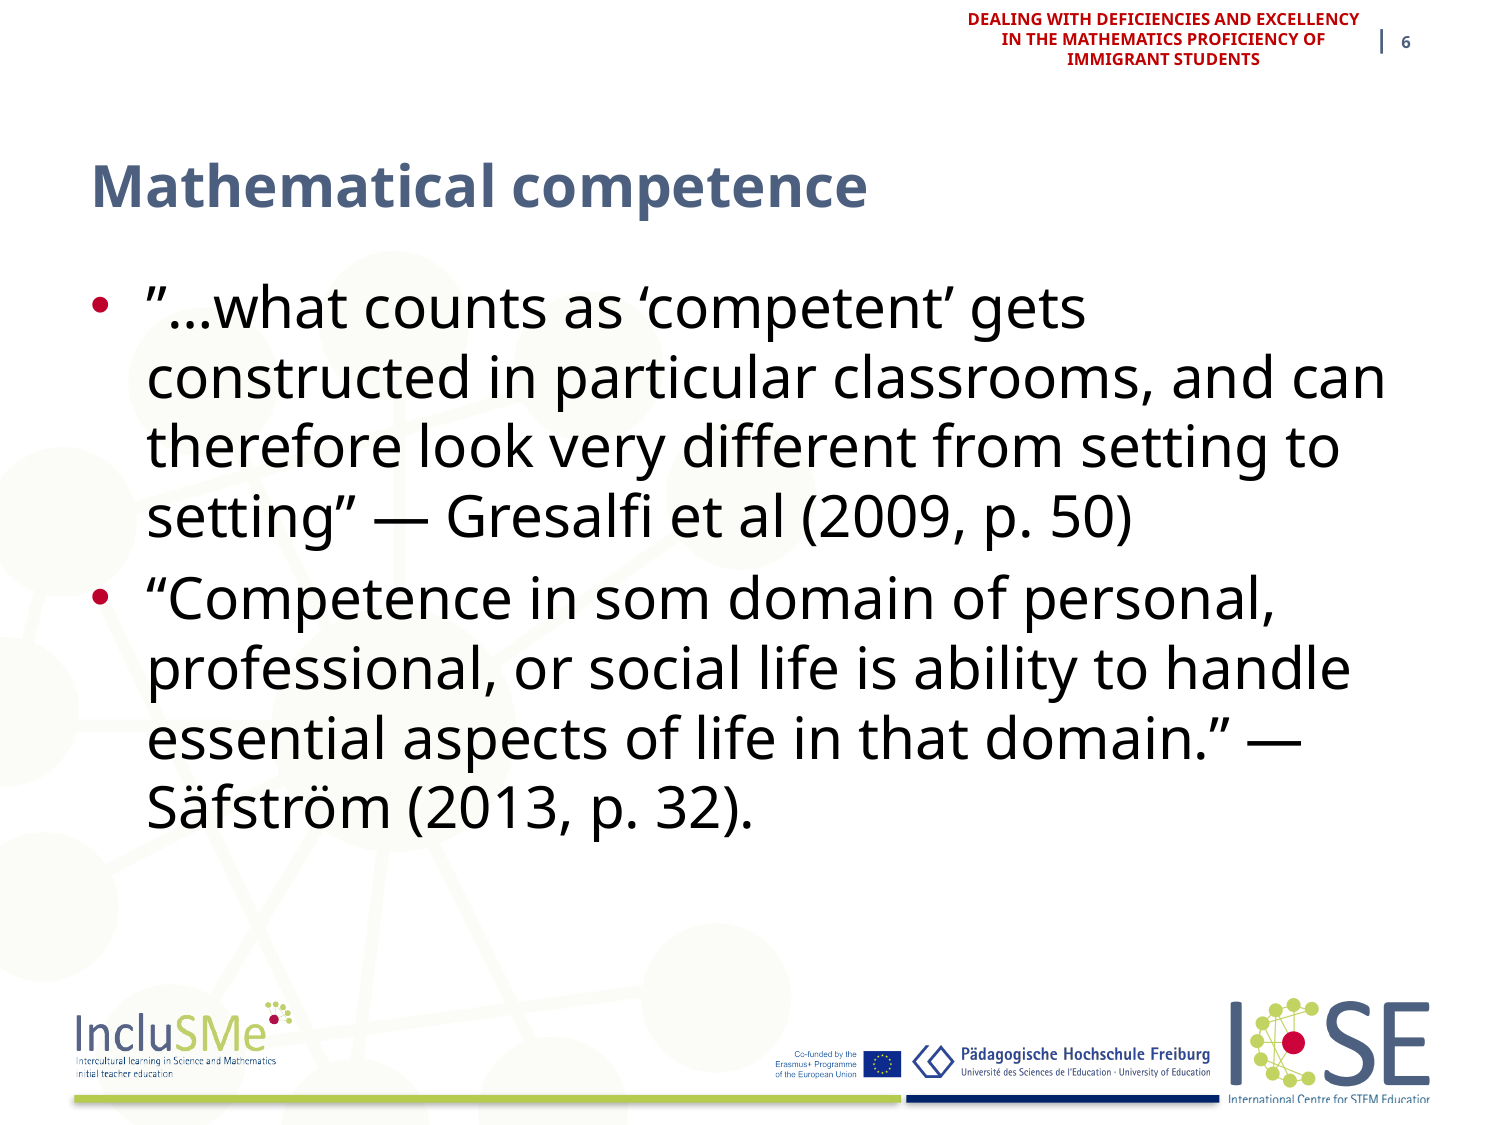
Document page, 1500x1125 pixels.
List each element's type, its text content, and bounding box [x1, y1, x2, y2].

picture [74, 1000, 293, 1084]
picture [773, 1049, 902, 1080]
picture [912, 1045, 1210, 1078]
slide_number | 6 [1382, 9, 1427, 69]
title Mathematical competence [75, 131, 1425, 238]
list ”…what counts as ‘competent’ gets constructed in particular classrooms, and can therefore look very different from setting to setting” — Gresalfi et al (2009, p. 50) “Competence in som domain of personal, professional, or social life is ability to handle essential aspects of life in that domain.” — Säfström (2013, p. 32). [75, 262, 1425, 1005]
footer DEALING WITH DEFICIENCIES AND EXCELLENCY IN THE MATHEMATICS PROFICIENCY OF IMMIGRANT STUDENTS [946, 9, 1382, 69]
